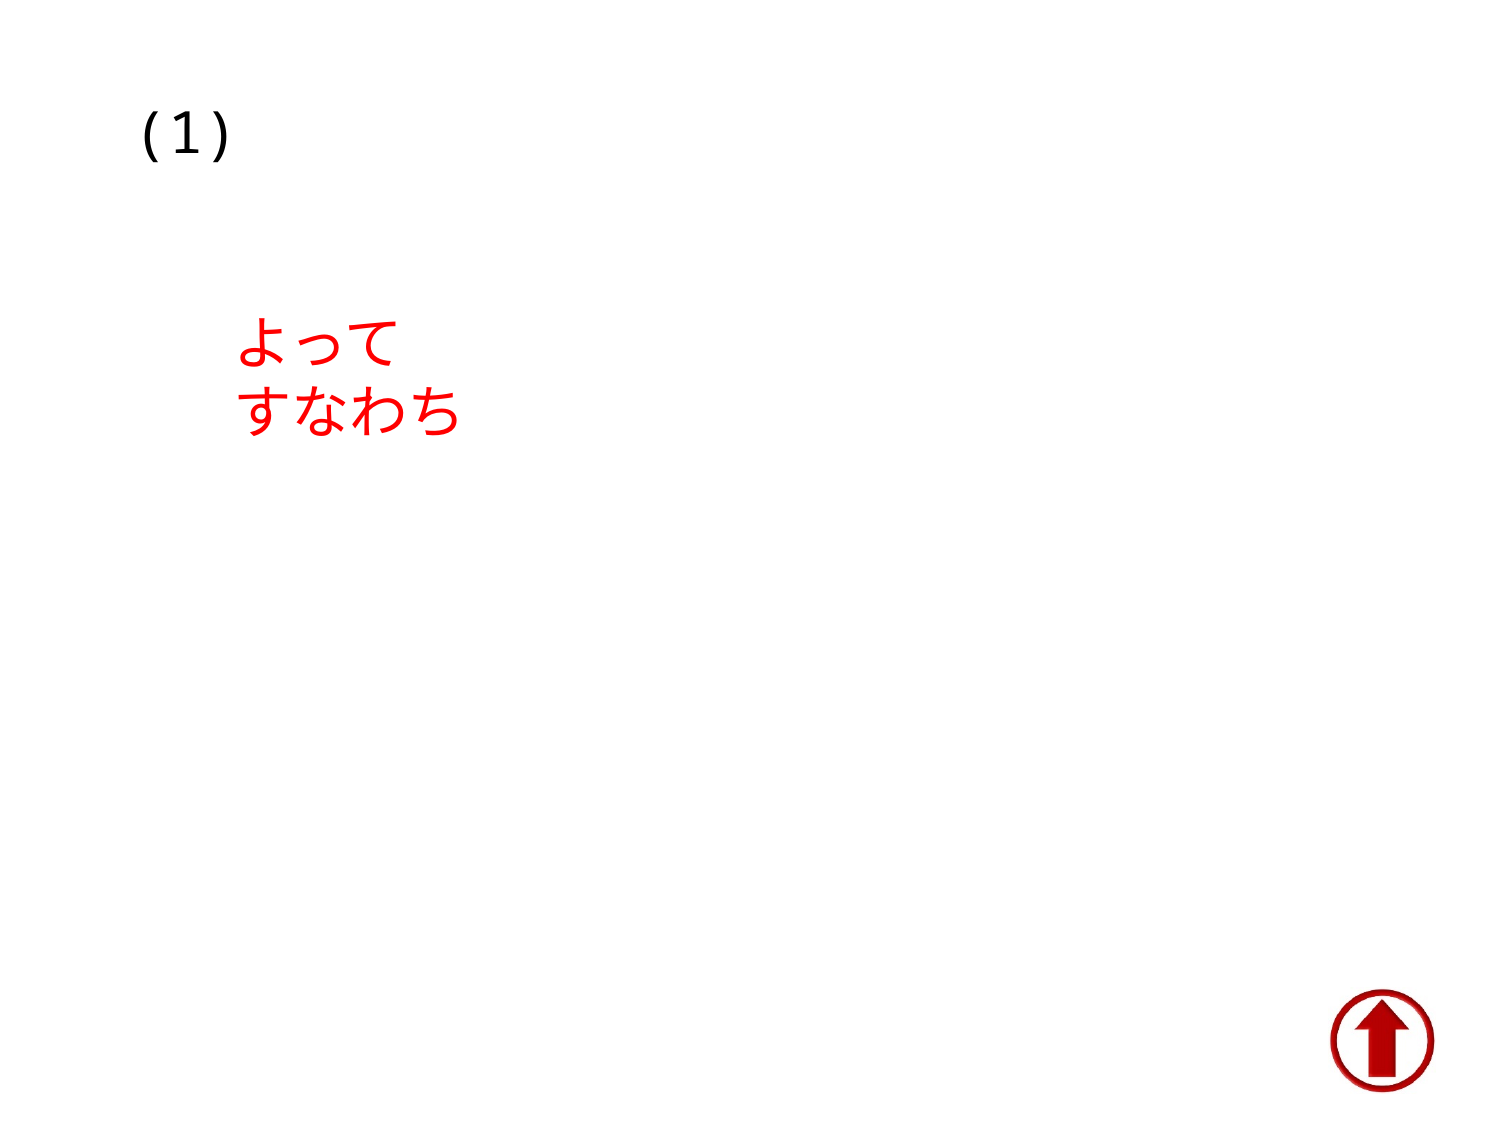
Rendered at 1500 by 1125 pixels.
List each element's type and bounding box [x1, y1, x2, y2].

picture [1328, 987, 1436, 1095]
